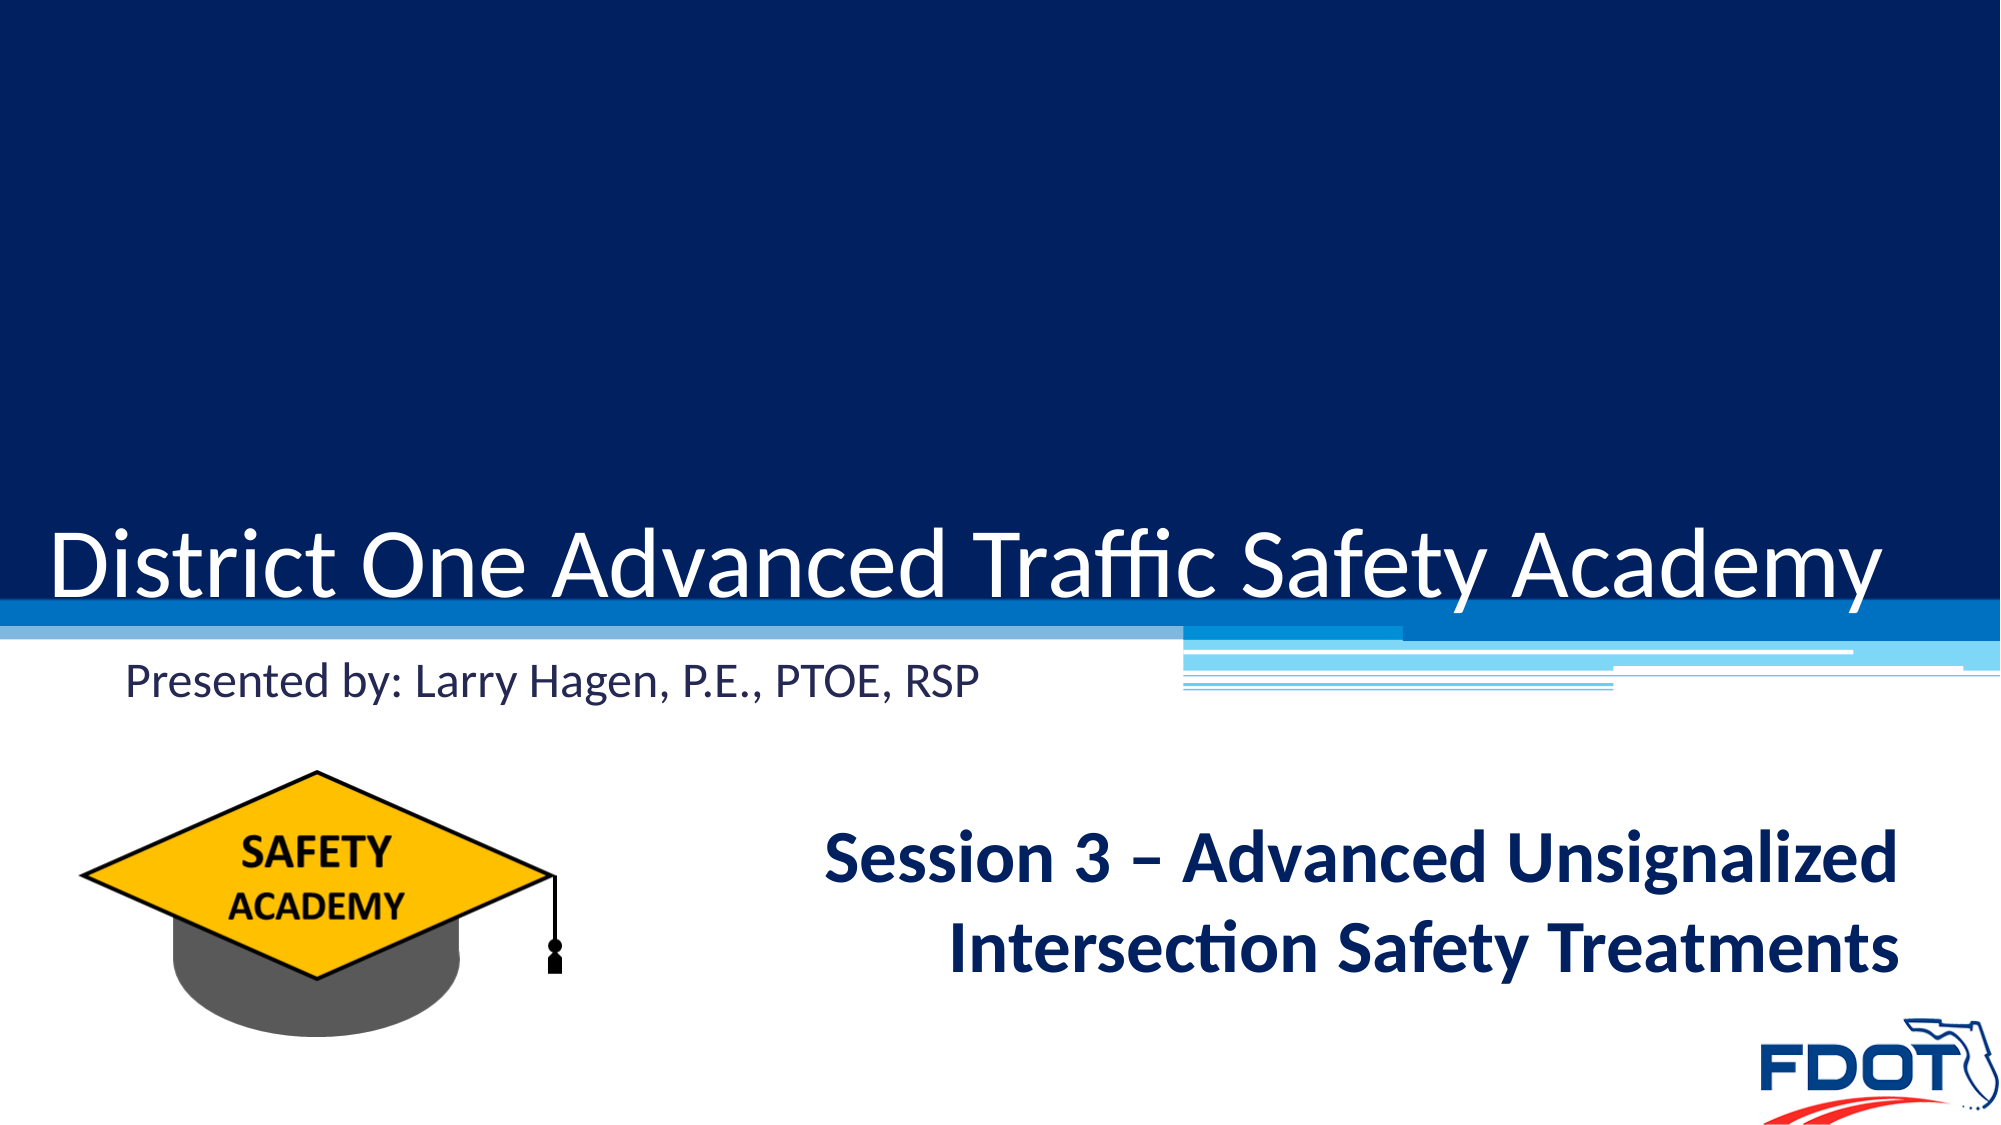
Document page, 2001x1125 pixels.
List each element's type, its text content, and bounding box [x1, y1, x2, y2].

text_box Session 3 – Advanced Unsignalized Intersection Safety Treatments [809, 800, 1916, 1086]
subtitle Presented by: Larry Hagen, P.E., PTOE, RSP [99, 639, 1184, 739]
picture [78, 769, 562, 1037]
picture [1760, 1018, 2000, 1125]
title District One Advanced Traffic Safety Academy [34, 384, 1950, 626]
